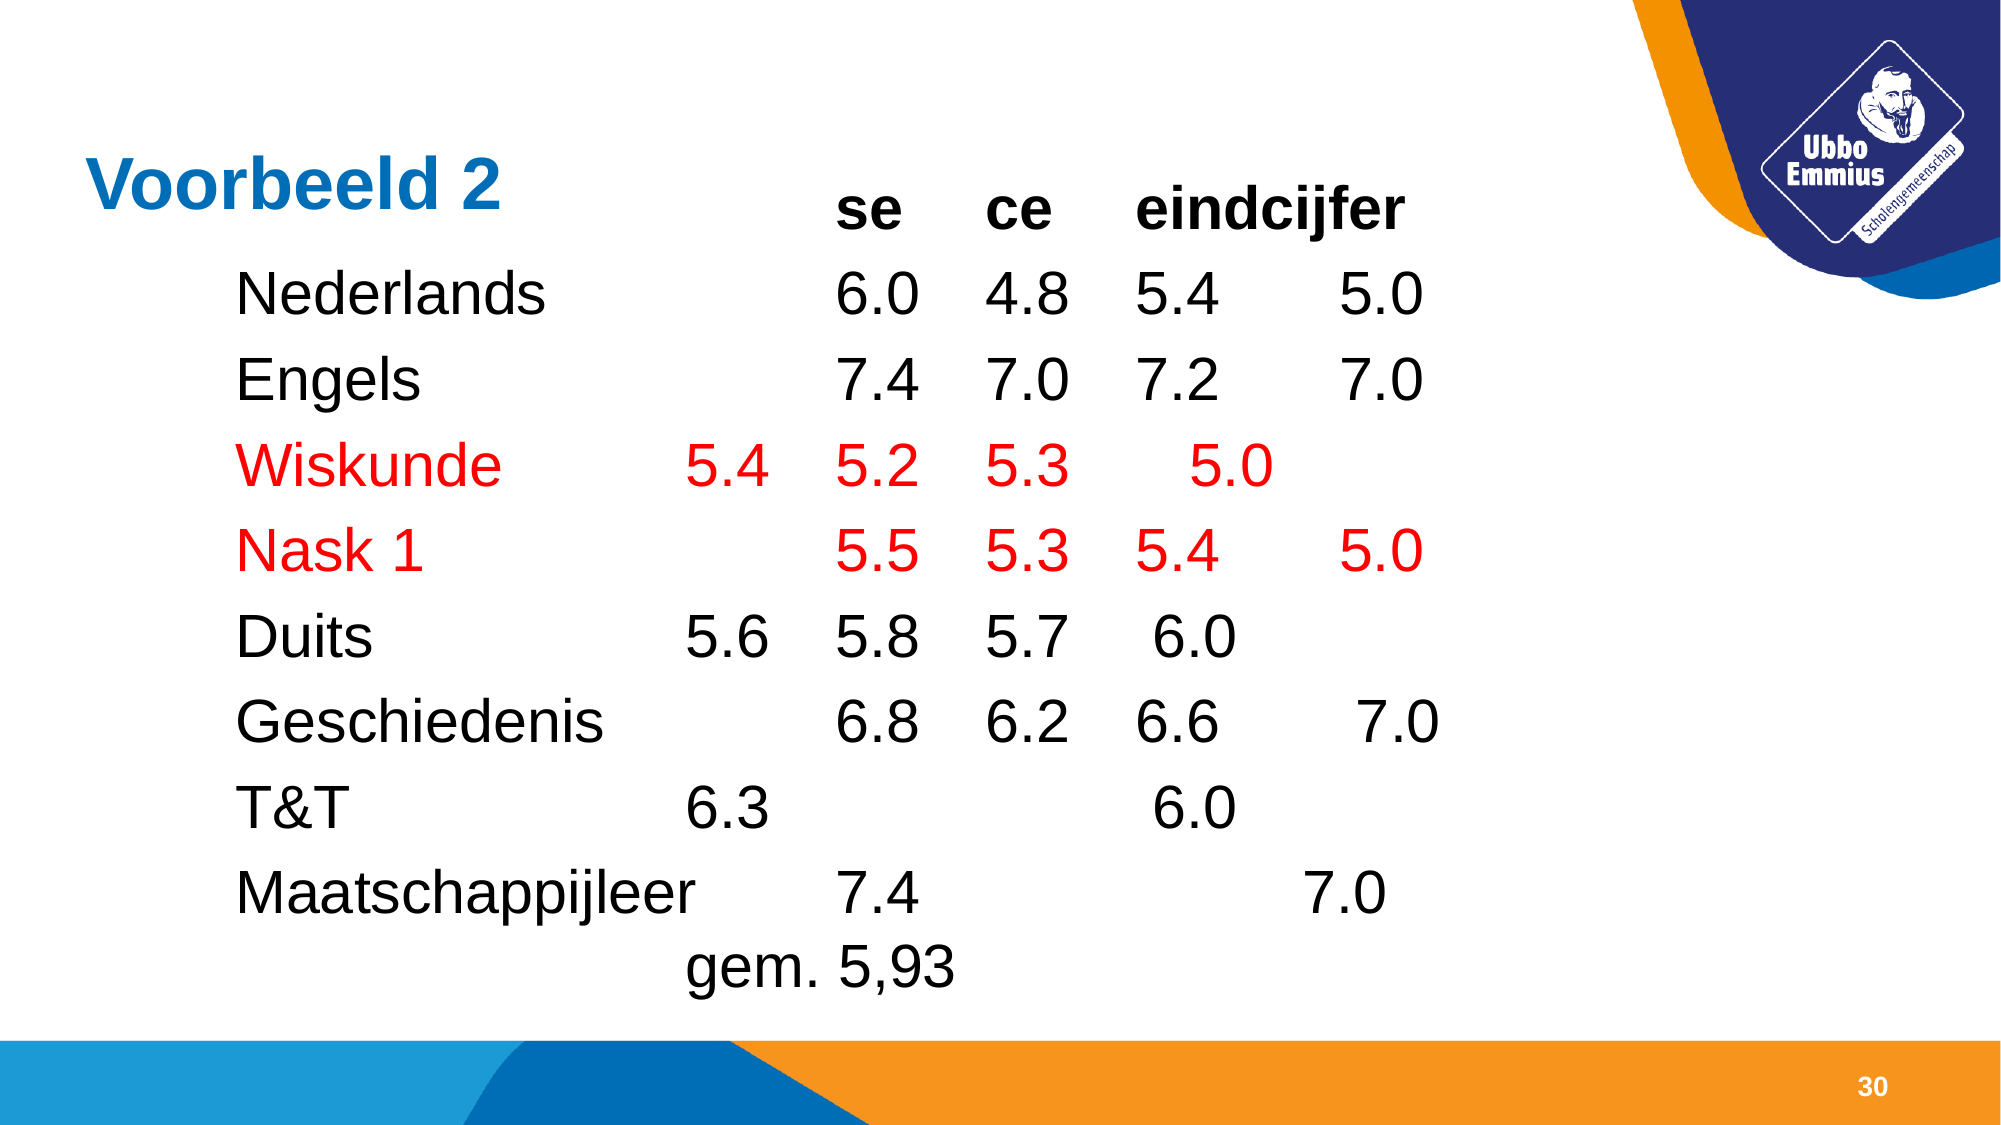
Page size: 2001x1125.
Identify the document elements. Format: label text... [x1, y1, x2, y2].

slide_number 30 [1842, 1060, 1946, 1103]
title Voorbeeld 2 [70, 127, 1599, 160]
picture [0, 0, 2001, 1125]
list se ce eindcijfer Nederlands 6.0 4.8 5.4 5.0 Engels 7.4 7.0 7.2 7.0 Wiskunde 5.4 5.2 5.3 5.0 Nask 1 5.5 5.3 5.4 5.0 Duits 5.6 5.8 5.7 6.0 Geschiedenis 6.8 6.2 6.6 7.0 T&T 6.3 6.0 Maatschappijleer 7.4 7.0 gem. 5,93 [70, 160, 1930, 894]
